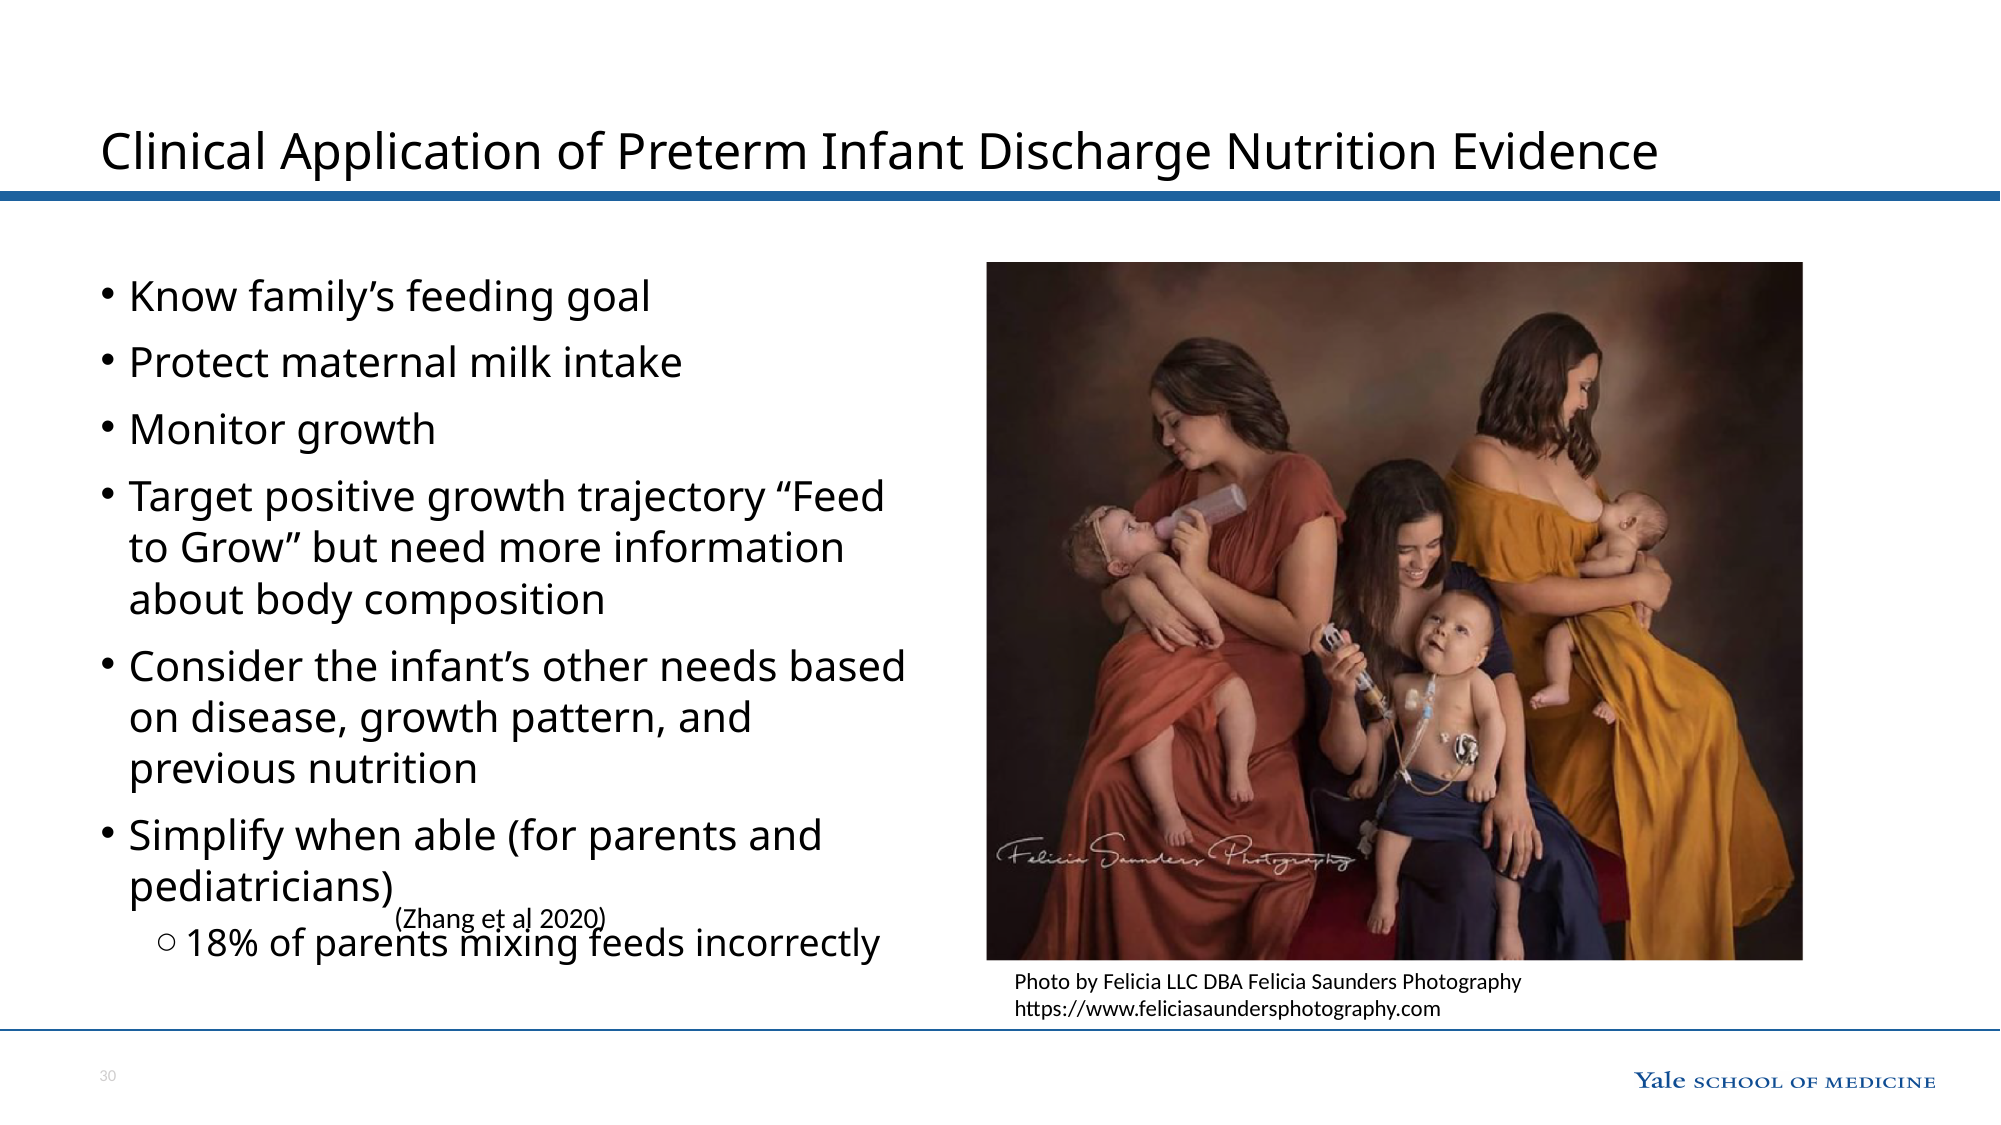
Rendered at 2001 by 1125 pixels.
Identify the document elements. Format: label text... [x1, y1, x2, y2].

slide_number 30 [84, 1061, 158, 1122]
picture [1634, 1071, 1935, 1088]
picture [966, 262, 1817, 977]
list Know family’s feeding goal Protect maternal milk intake Monitor growth Target positive growth trajectory “Feed to Grow” but need more information about body composition Consider the infant’s other needs based on disease, growth pattern, and previous nutrition Simplify when able (for parents and pediatricians) 18% of parents mixing feeds incorrectly [85, 262, 936, 977]
text_box (Zhang et al 2020) [379, 892, 623, 942]
text_box Photo by Felicia LLC DBA Felicia Saunders Photography https://www.feliciasaundersphotography.com [999, 958, 1907, 1029]
title Clinical Application of Preterm Infant Discharge Nutrition Evidence [85, 41, 1926, 190]
